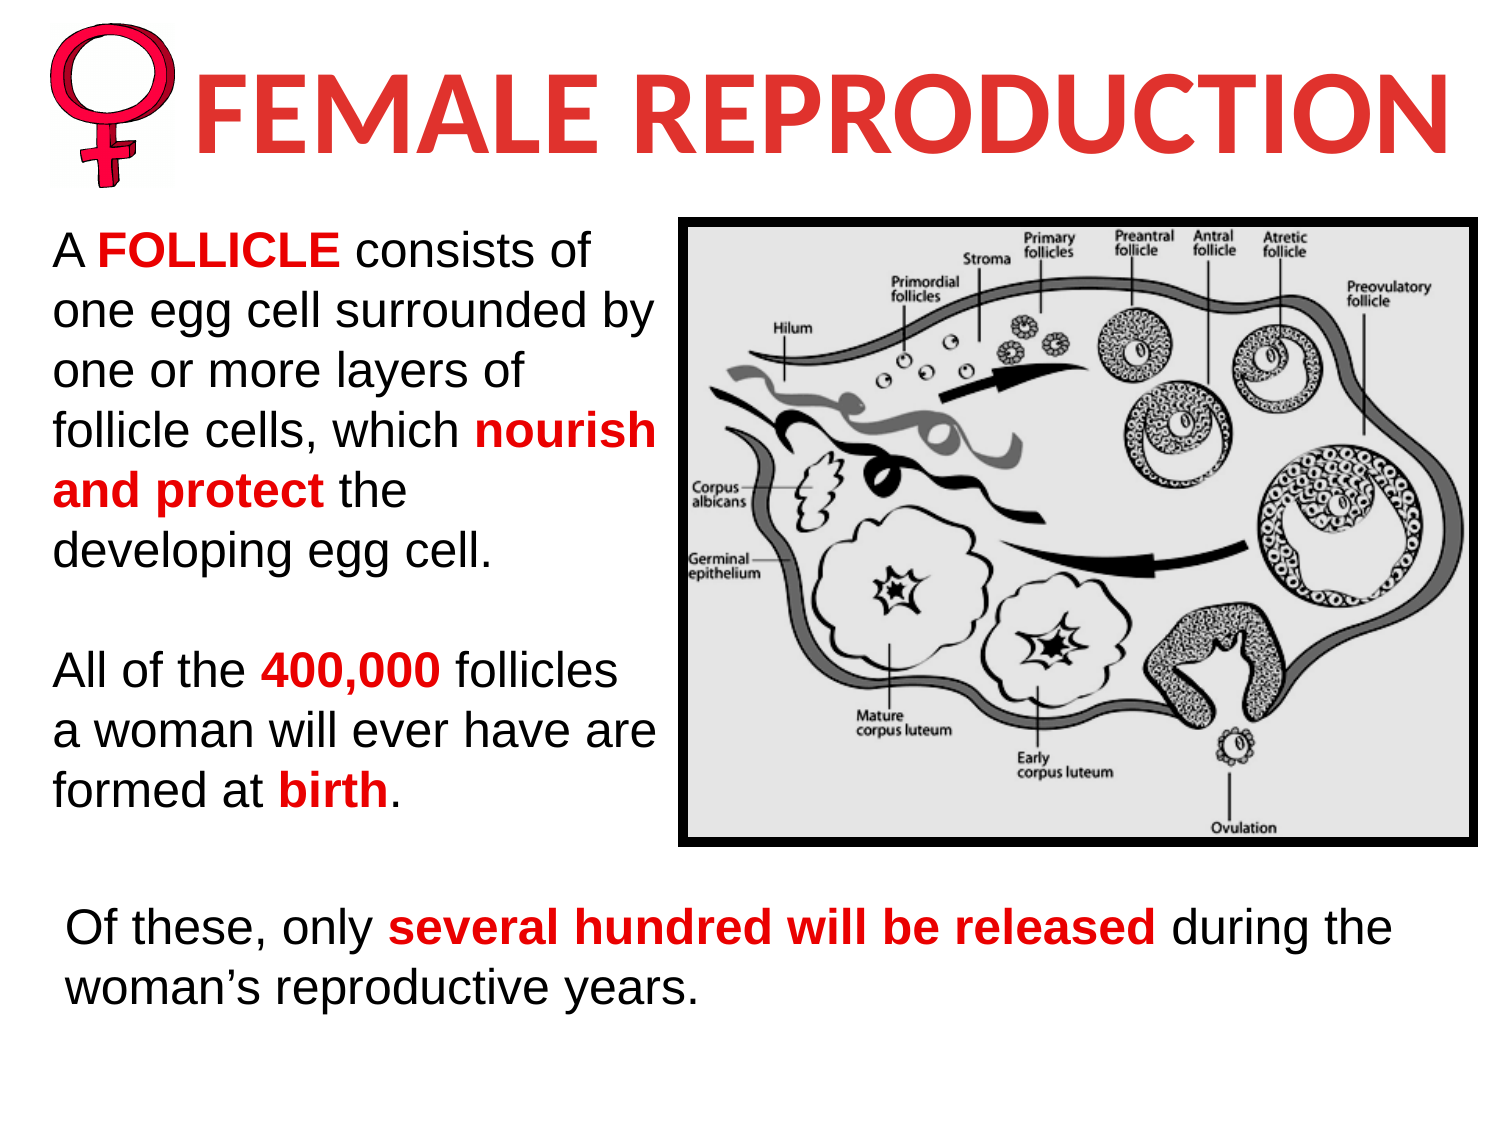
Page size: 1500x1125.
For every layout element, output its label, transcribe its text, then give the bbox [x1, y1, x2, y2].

text_box FEMALE REPRODUCTION [177, 24, 1475, 185]
text_box A FOLLICLE consists of one egg cell surrounded by one or more layers of follicle cells, which nourish and protect the developing egg cell. All of the 400,000 follicles a woman will ever have are formed at birth. [37, 209, 675, 825]
picture [687, 226, 1469, 838]
text_box Of these, only several hundred will be released during the woman’s reproductive years. [50, 887, 1438, 1083]
picture [49, 22, 176, 188]
